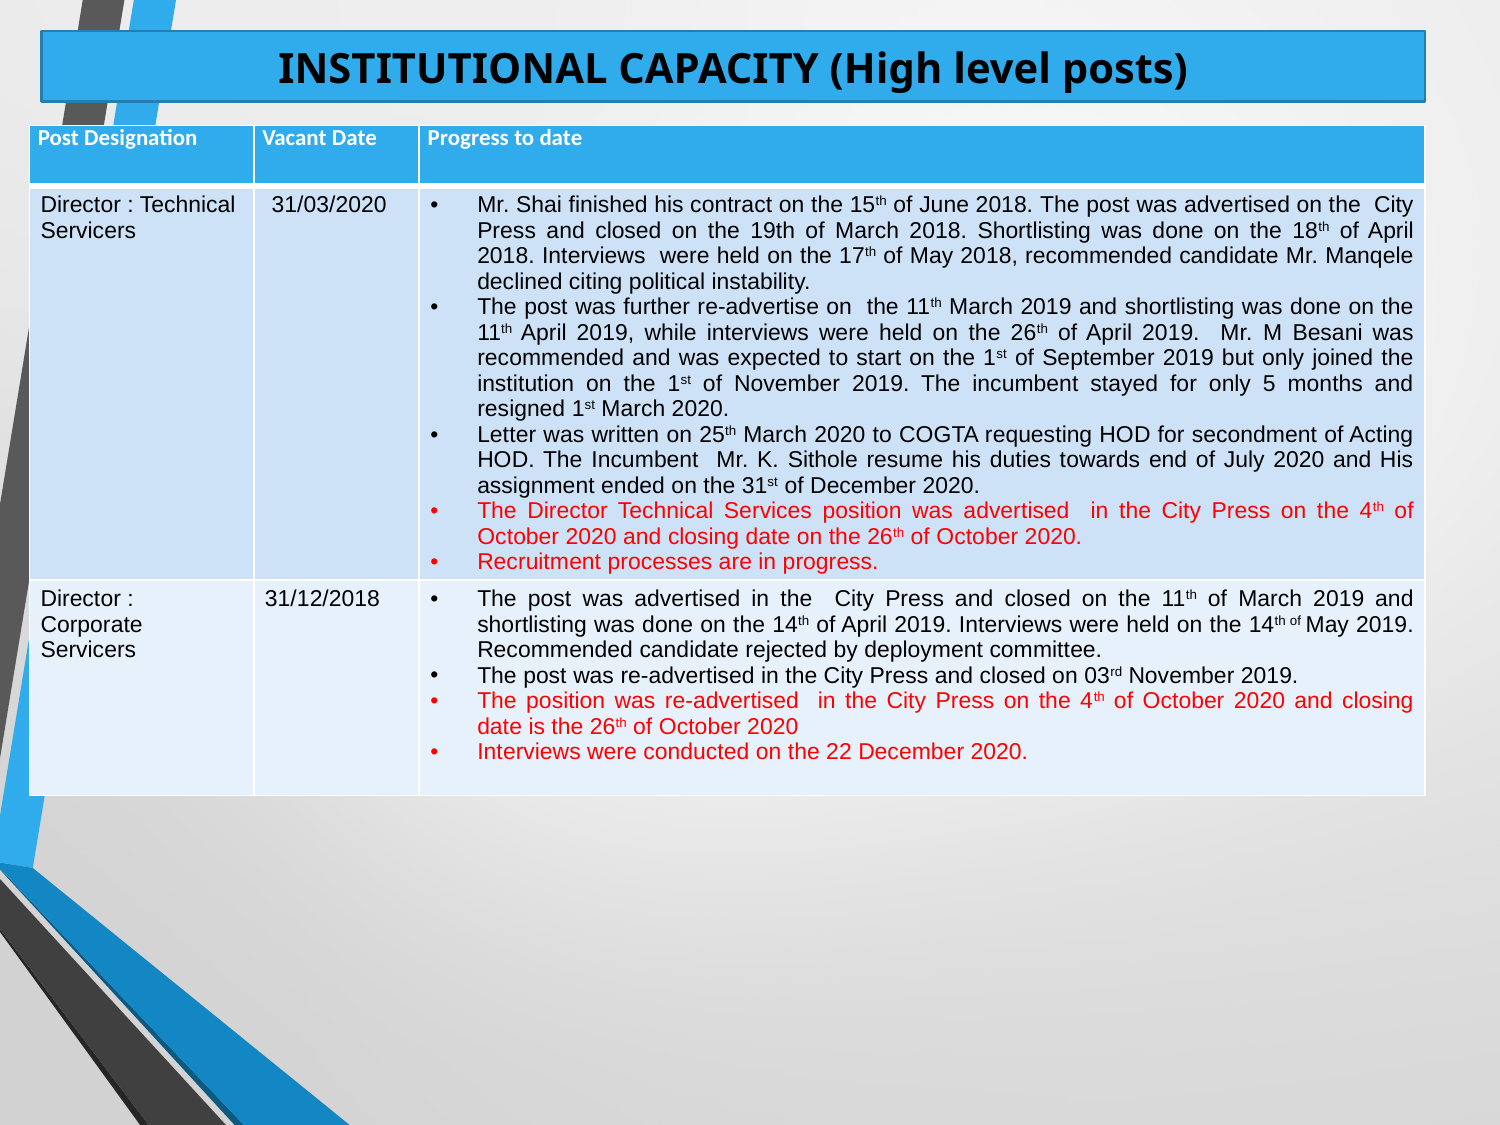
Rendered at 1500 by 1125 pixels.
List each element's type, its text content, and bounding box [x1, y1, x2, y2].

table_cell Director : Technical Servicers [30, 189, 253, 579]
title INSTITUTIONAL CAPACITY (High level posts) [40, 30, 1426, 103]
table_cell Mr. Shai finished his contract on the 15th of June 2018. The post was advertised on the City Press and closed on the 19th of March 2018. Shortlisting was done on the 18th of April 2018. Interviews were held on the 17th of May 2018, recommended candidate Mr. Manqele declined citing political instability. The post was further re-advertise on the 11th March 2019 and shortlisting was done on the 11th April 2019, while interviews were held on the 26th of April 2019. Mr. M Besani was recommended and was expected to start on the 1st of September 2019 but only joined the institution on the 1st of November 2019. The incumbent stayed for only 5 months and resigned 1st March 2020. Letter was written on 25th March 2020 to COGTA requesting HOD for secondment of Acting HOD. The Incumbent Mr. K. Sithole resume his duties towards end of July 2020 and His assignment ended on the 31st of December 2020. The Director Technical Services position was advertised in the City Press on the 4th of October 2020 and closing date on the 26th of October 2020. Recruitment processes are in progress. [420, 189, 1424, 579]
table_cell The post was advertised in the City Press and closed on the 11th of March 2019 and shortlisting was done on the 14th of April 2019. Interviews were held on the 14th of May 2019. Recommended candidate rejected by deployment committee. The post was re-advertised in the City Press and closed on 03rd November 2019. The position was re-advertised in the City Press on the 4th of October 2020 and closing date is the 26th of October 2020 Interviews were conducted on the 22 December 2020. [420, 581, 1424, 795]
table_header Vacant Date [255, 126, 418, 183]
table_cell Director : Corporate Servicers [30, 581, 253, 795]
table_cell 31/12/2018 [255, 581, 418, 795]
table_cell 31/03/2020 [255, 189, 418, 579]
table_header Progress to date [420, 126, 1424, 183]
table_header Post Designation [30, 126, 253, 183]
